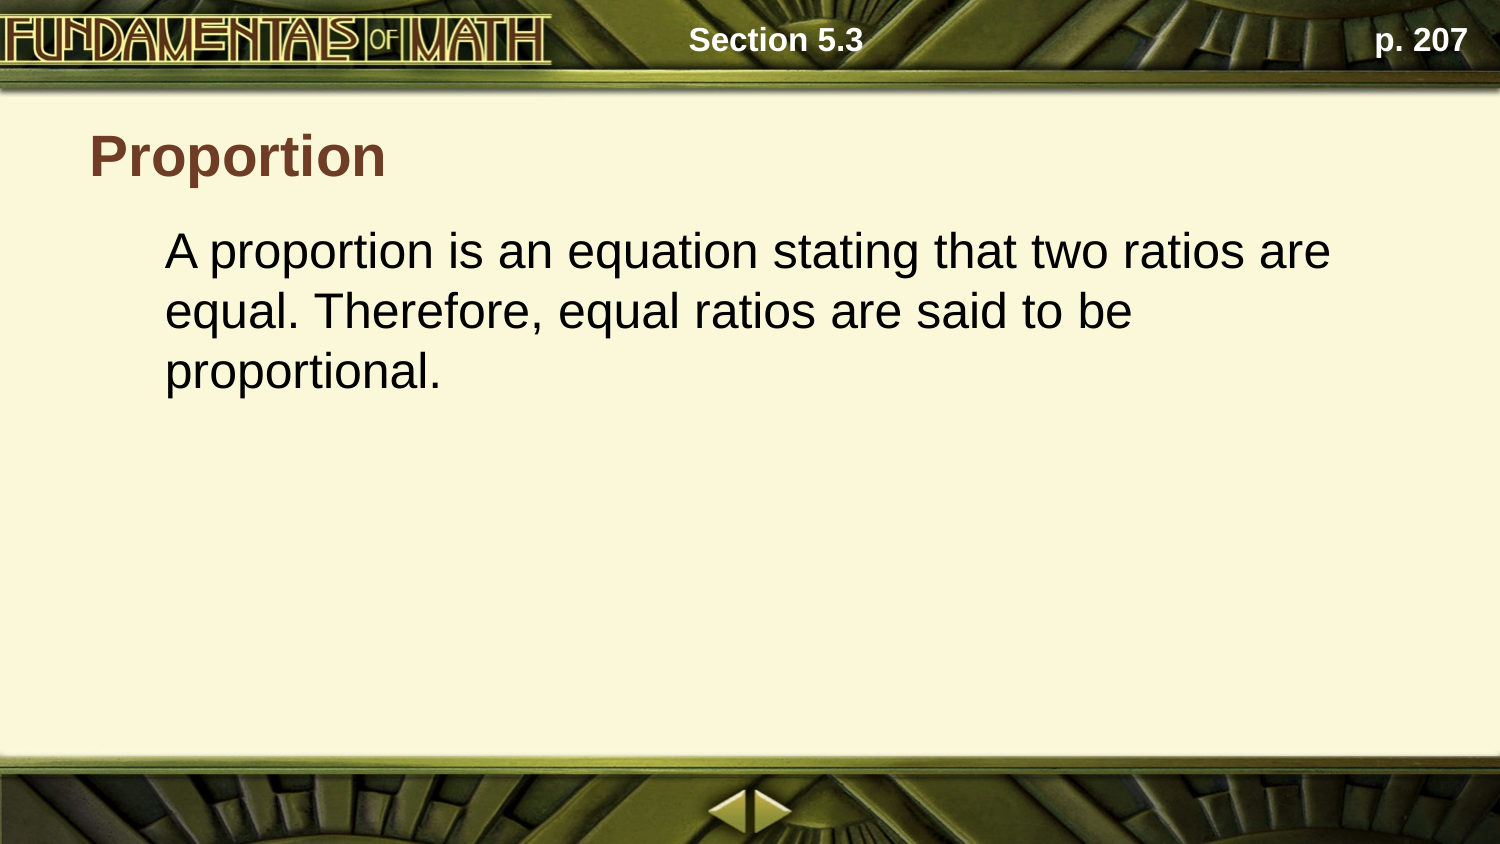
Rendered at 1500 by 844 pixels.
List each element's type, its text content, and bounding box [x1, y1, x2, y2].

text_box A proportion is an equation stating that two ratios are equal. Therefore, equal ratios are said to be proportional. [149, 211, 1350, 406]
picture [0, 0, 1500, 844]
list Section 5.3 [567, 10, 986, 68]
title Proportion [75, 111, 1425, 204]
list p. 207 [1183, 10, 1484, 68]
